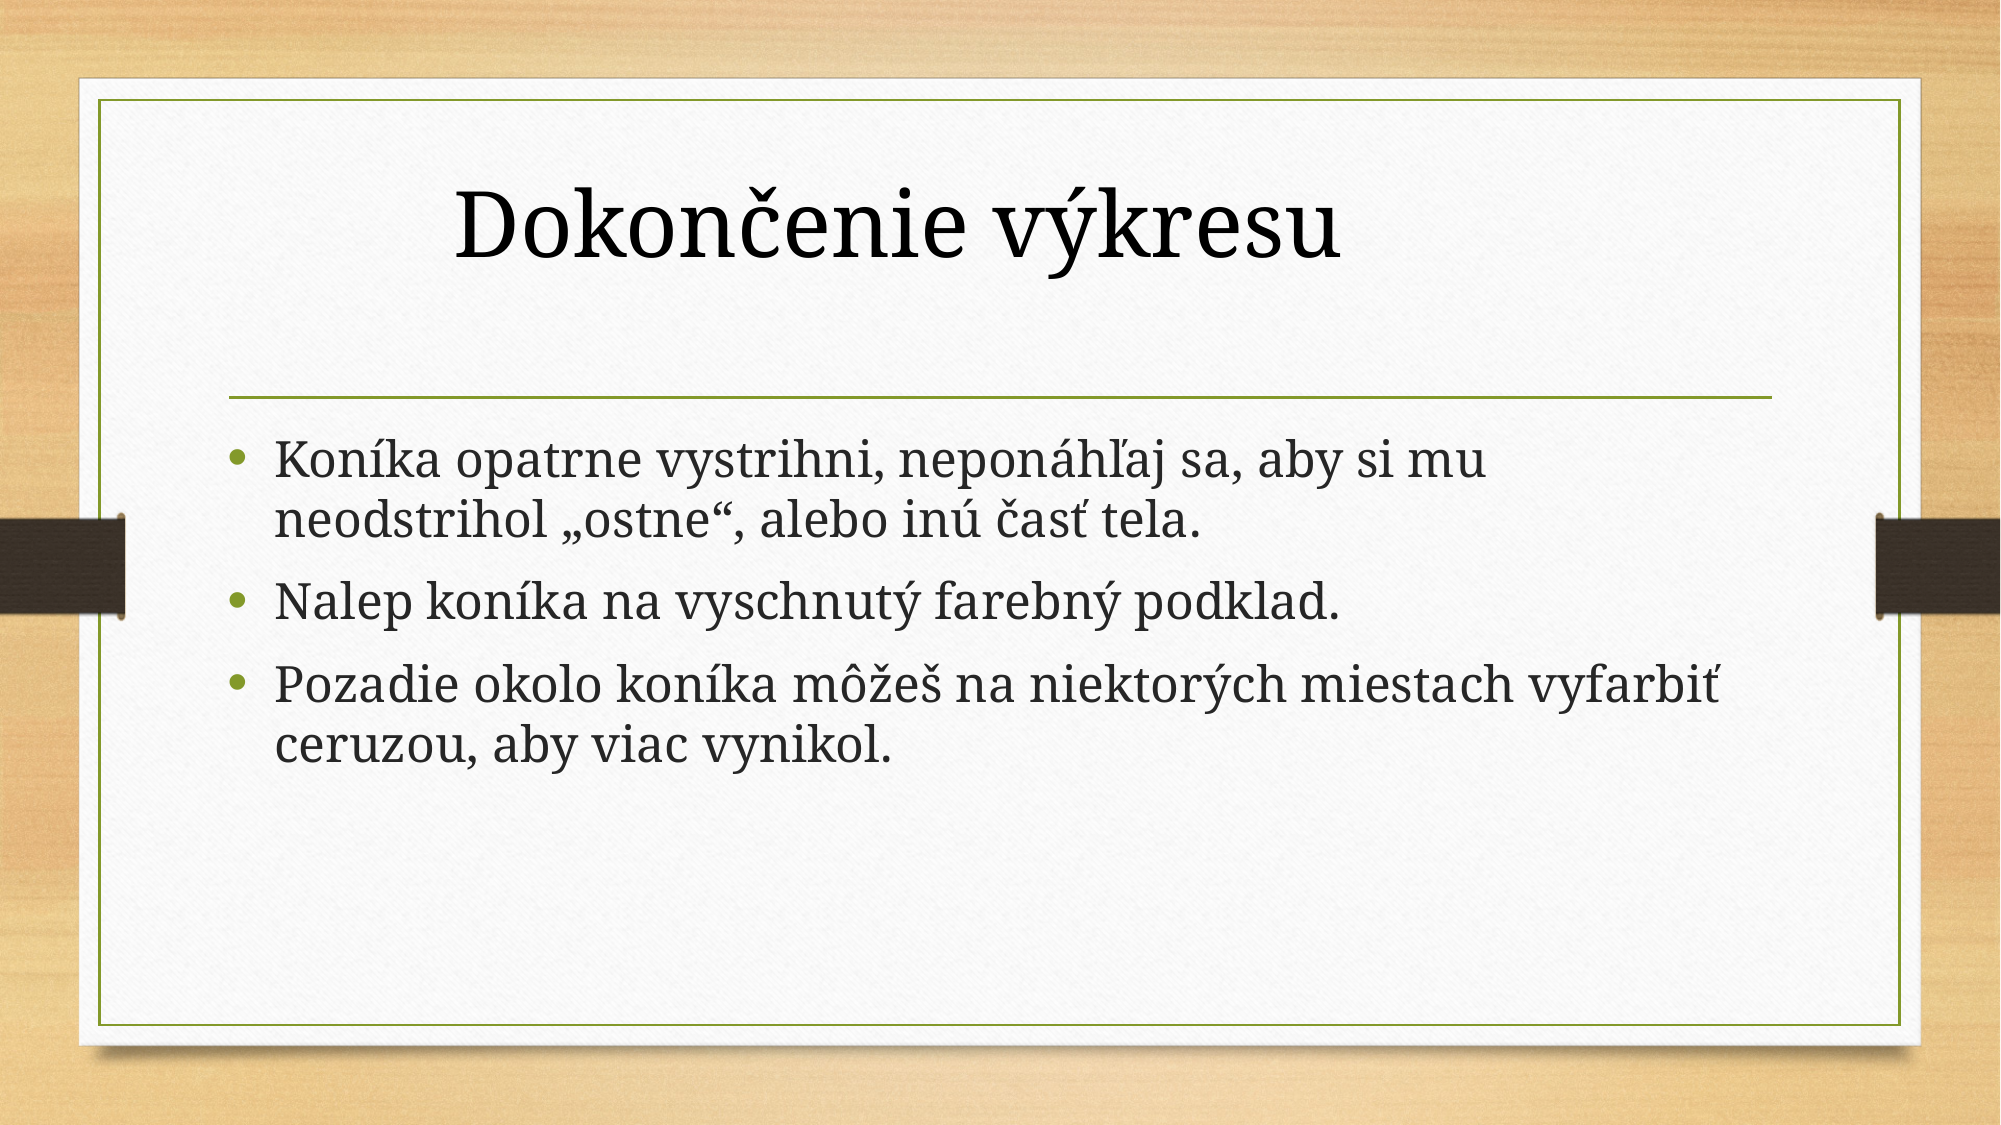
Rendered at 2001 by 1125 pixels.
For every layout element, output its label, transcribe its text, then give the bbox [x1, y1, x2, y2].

list Koníka opatrne vystrihni, neponáhľaj sa, aby si mu neodstrihol „ostne“, alebo inú časť tela. Nalep koníka na vyschnutý farebný podklad. Pozadie okolo koníka môžeš na niektorých miestach vyfarbiť ceruzou, aby viac vynikol. [212, 419, 1788, 964]
picture [0, 0, 2001, 1125]
text_box Dokončenie výkresu [282, 158, 1516, 284]
